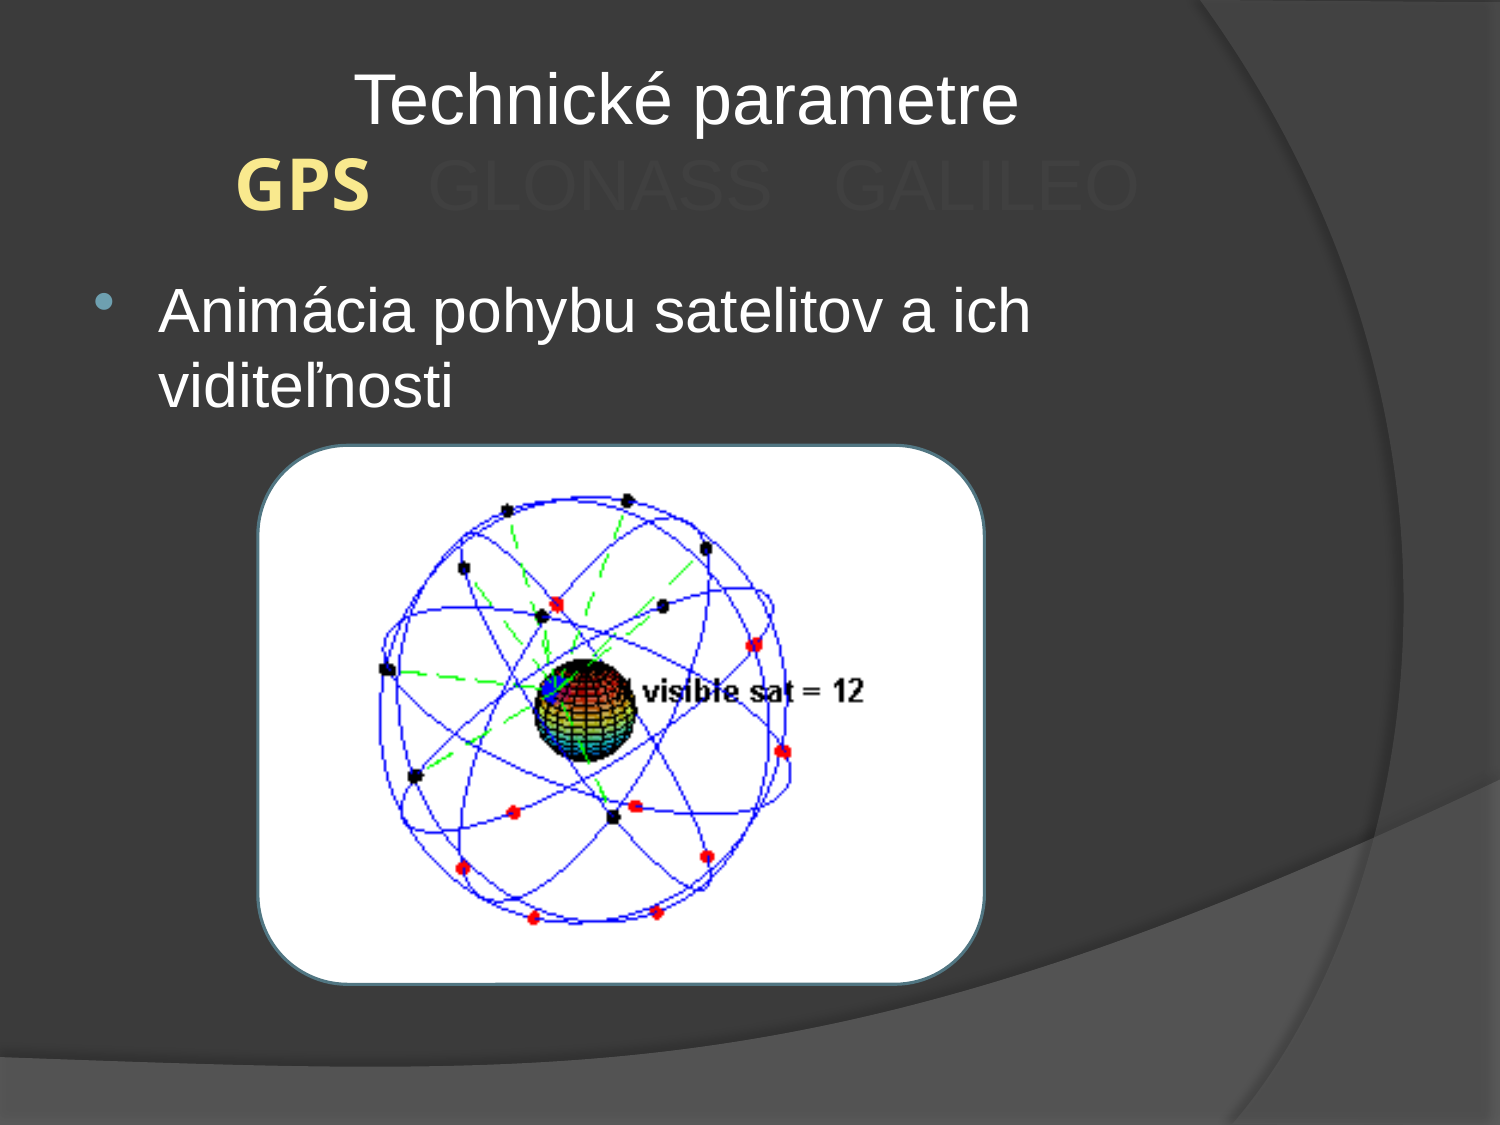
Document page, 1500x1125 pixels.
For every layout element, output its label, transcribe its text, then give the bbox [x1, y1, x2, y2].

list Animácia pohybu satelitov a ich viditeľnosti [75, 262, 1300, 1005]
title Technické parametre GPS GLONASS GALILEO [75, 45, 1300, 233]
text_box [256, 443, 986, 986]
picture [351, 480, 926, 941]
